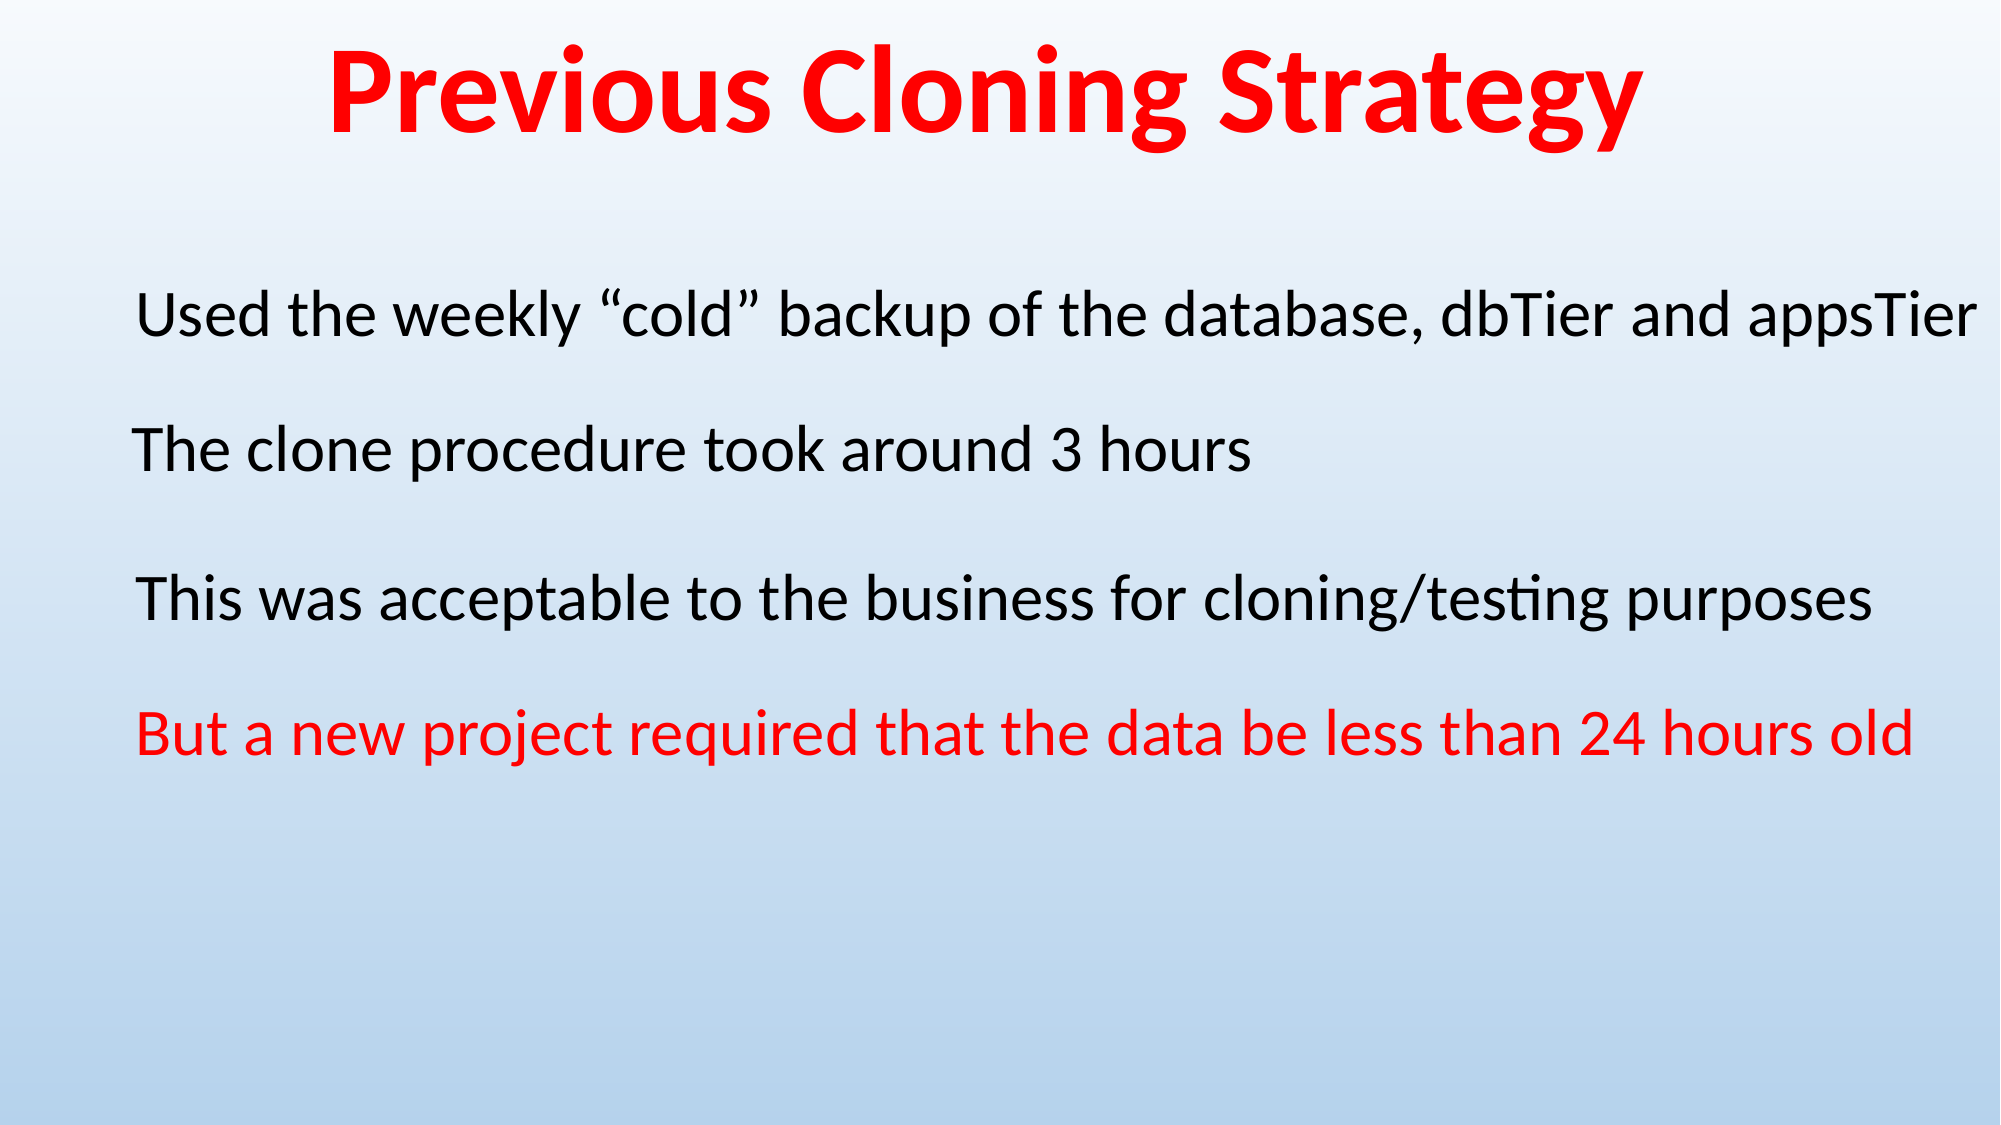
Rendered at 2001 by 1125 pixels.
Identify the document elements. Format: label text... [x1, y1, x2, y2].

text_box Used the weekly “cold” backup of the database, dbTier and appsTier [120, 262, 1995, 358]
text_box Previous Cloning Strategy [312, 0, 1661, 165]
text_box But a new project required that the data be less than 24 hours old [120, 680, 1932, 776]
text_box This was acceptable to the business for cloning/testing purposes [120, 546, 1890, 641]
text_box The clone procedure took around 3 hours [116, 397, 1283, 493]
